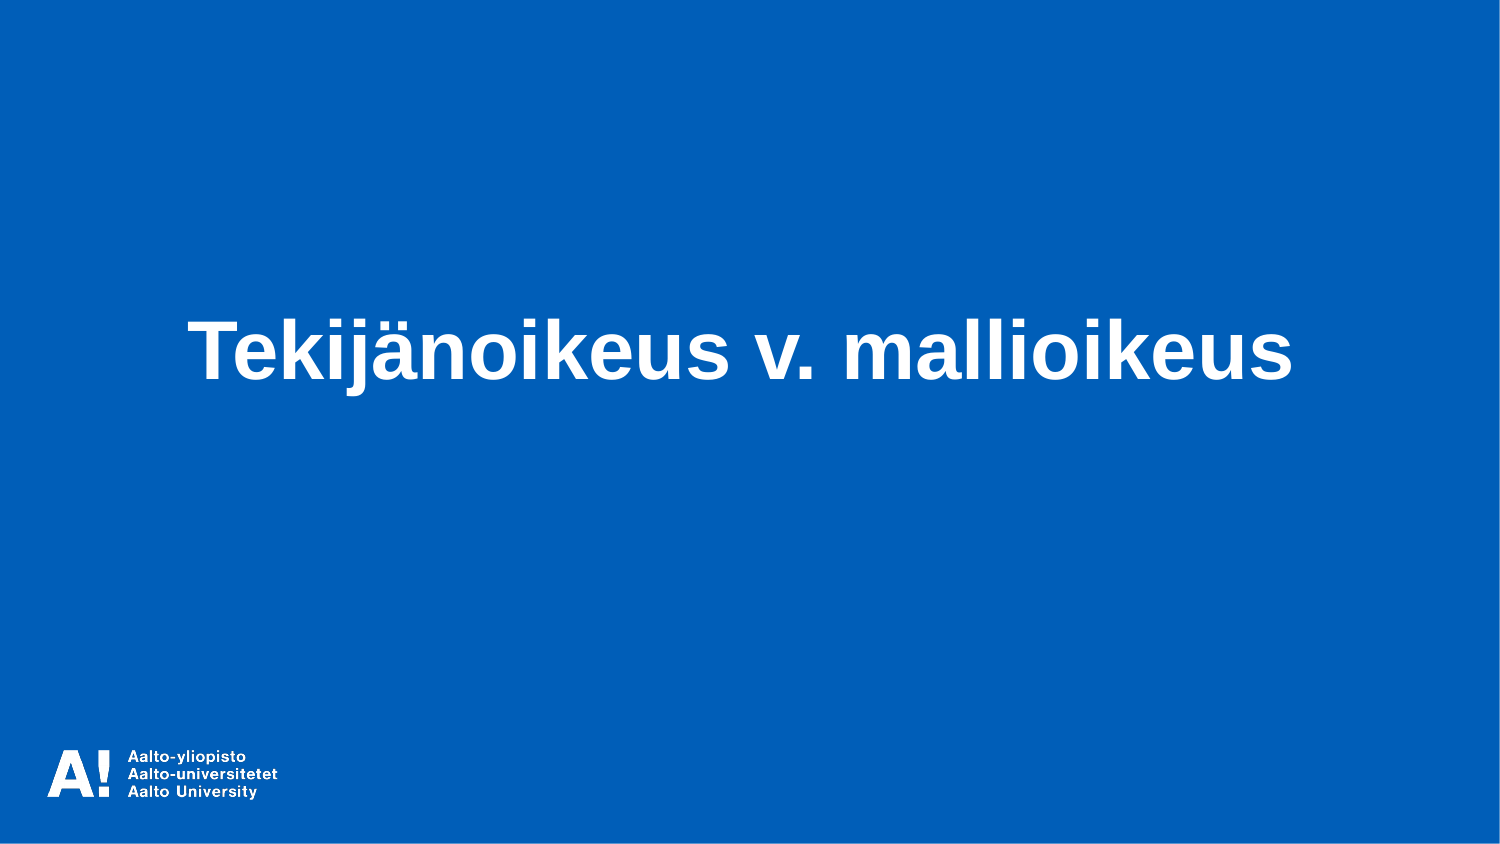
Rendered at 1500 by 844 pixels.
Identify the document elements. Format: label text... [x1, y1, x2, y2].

list Tekijänoikeus v. mallioikeus [123, 288, 1382, 511]
picture [0, 703, 324, 844]
